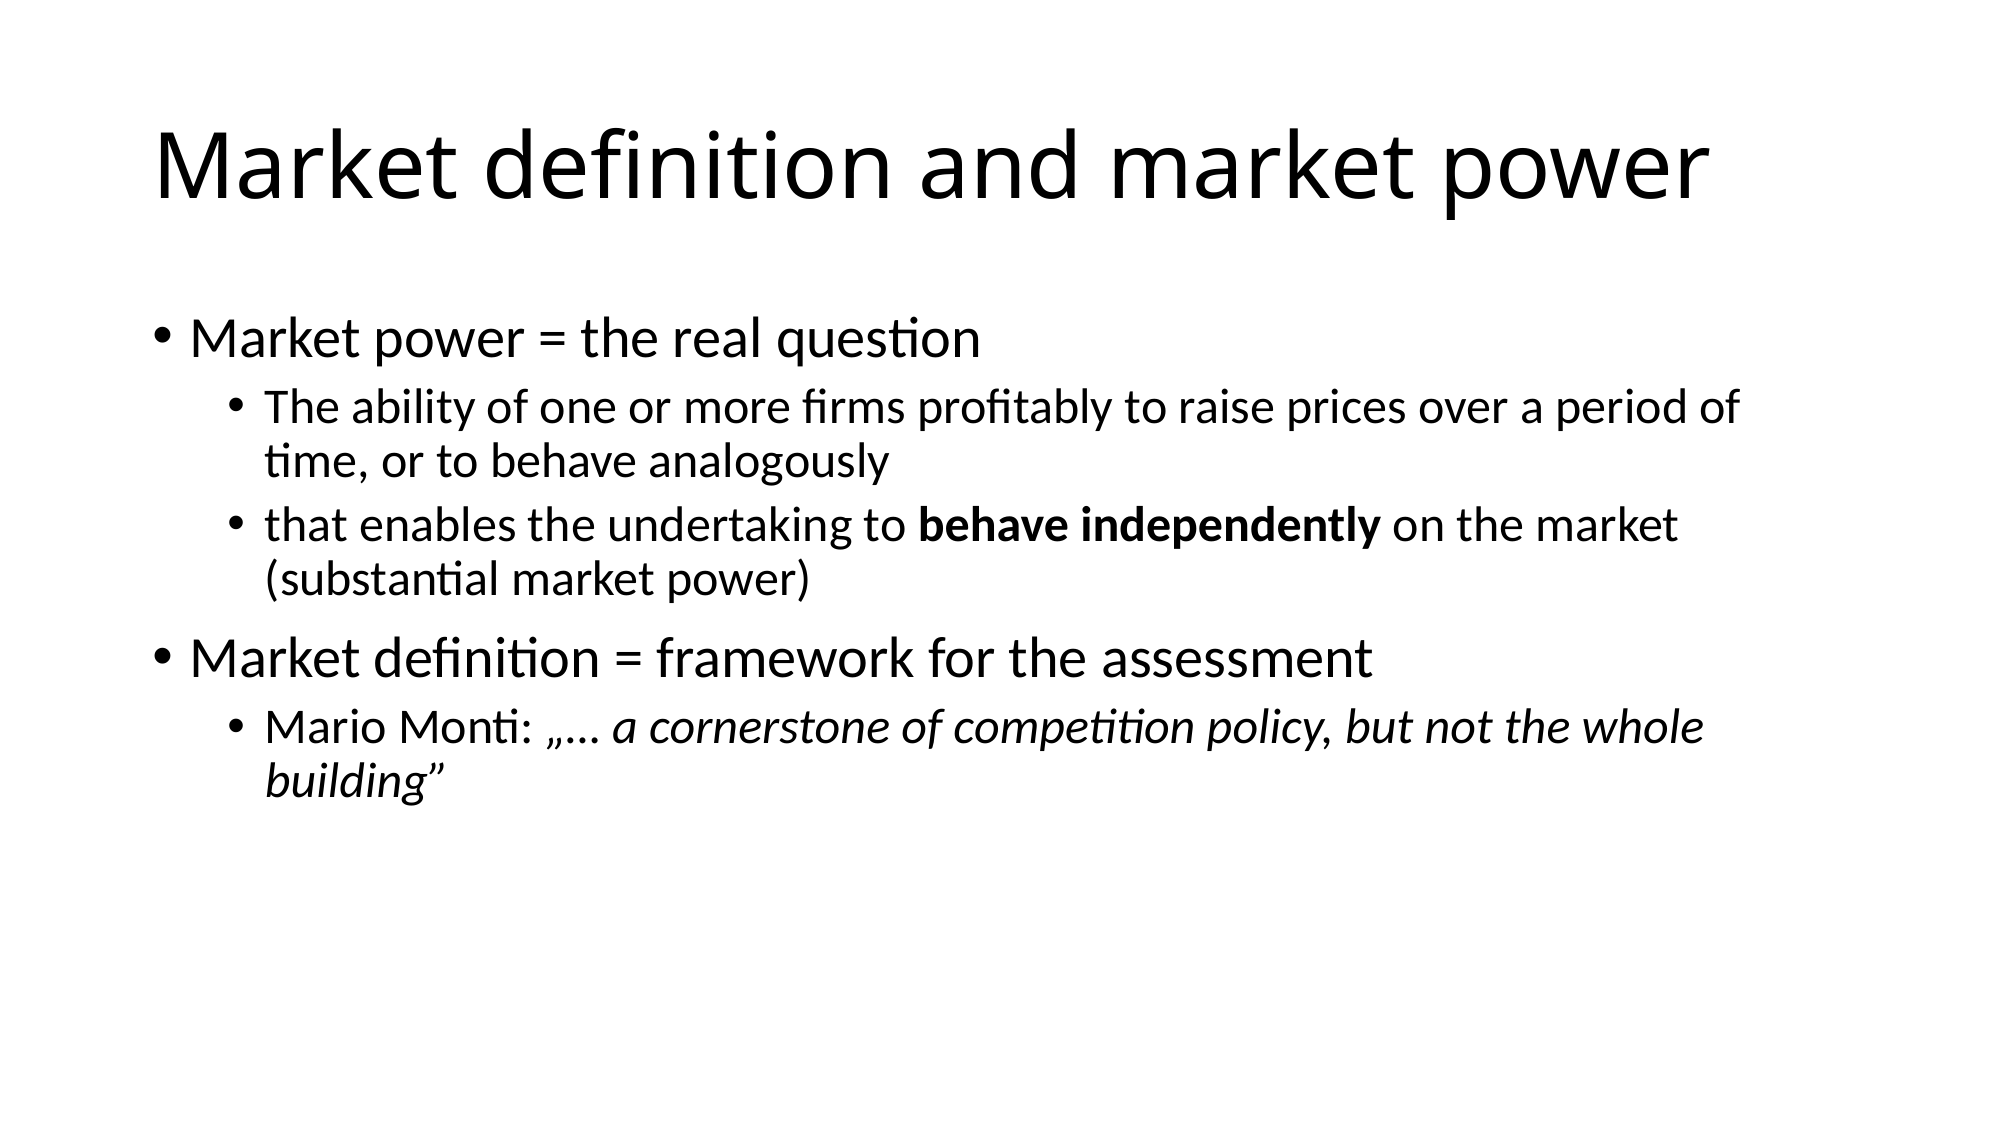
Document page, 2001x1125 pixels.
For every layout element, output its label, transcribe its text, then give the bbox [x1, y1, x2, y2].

list Market power = the real question The ability of one or more firms profitably to raise prices over a period of time, or to behave analogously that enables the undertaking to behave independently on the market (substantial market power) Market definition = framework for the assessment Mario Monti: „… a cornerstone of competition policy, but not the whole building” [137, 299, 1863, 1014]
title Market definition and market power [137, 59, 1863, 278]
